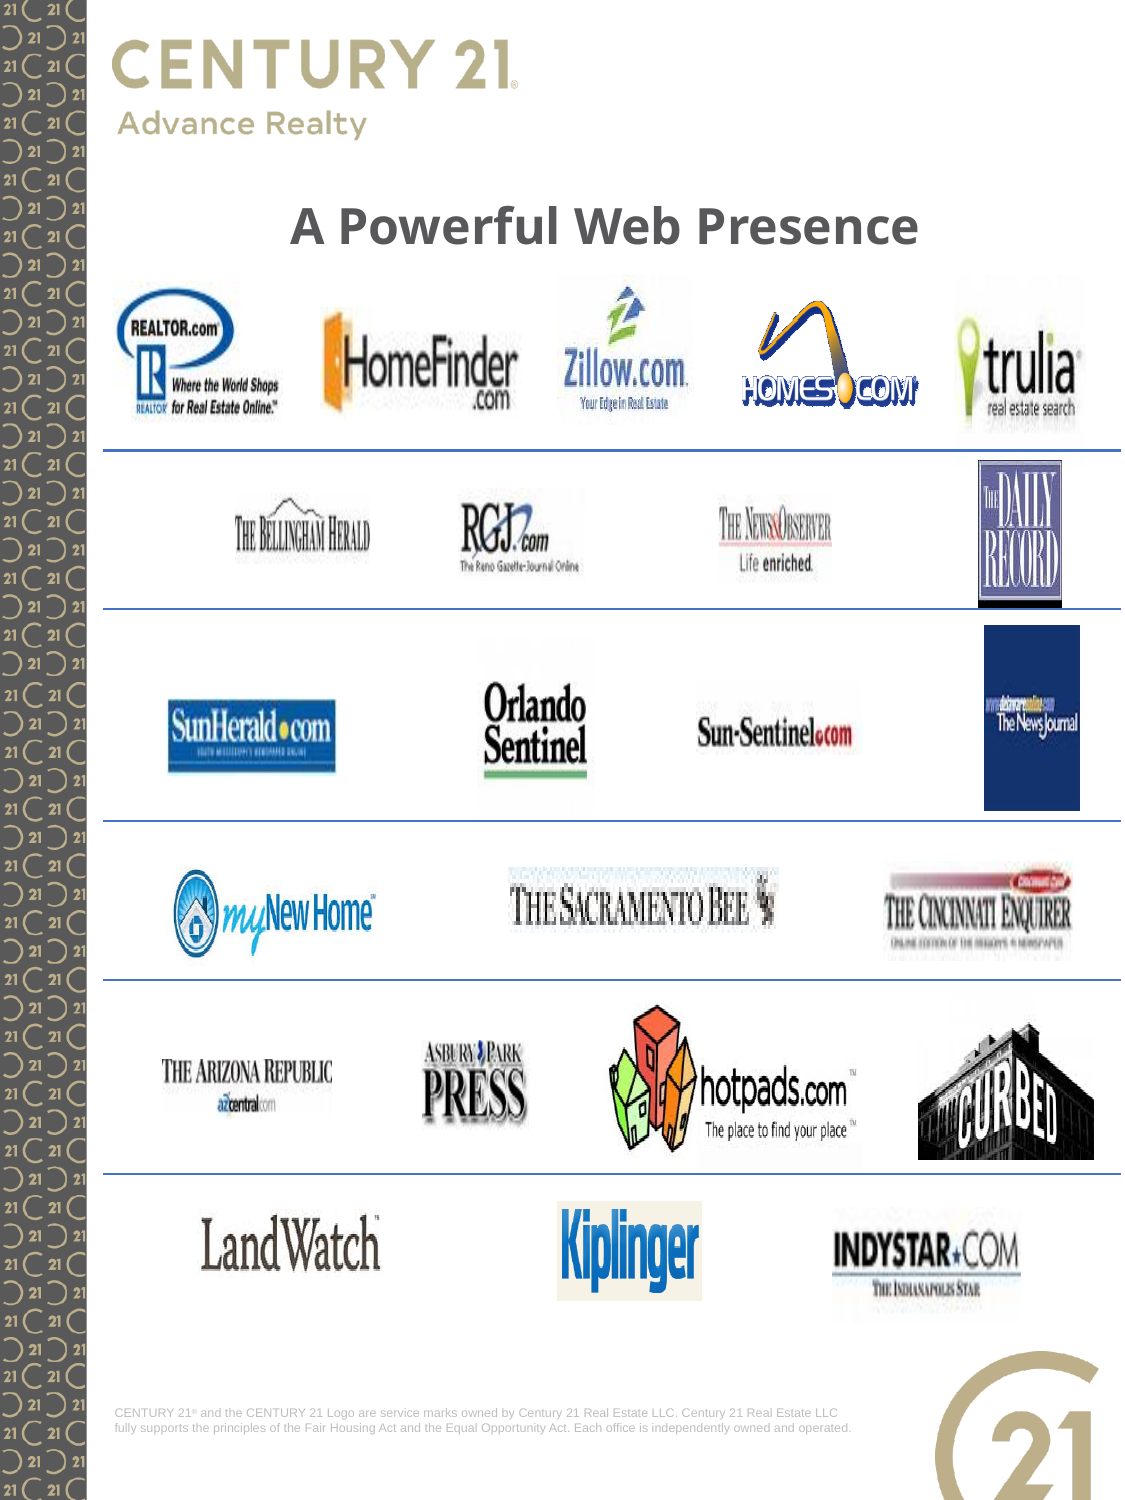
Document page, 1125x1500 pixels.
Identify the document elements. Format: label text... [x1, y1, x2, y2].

picture [935, 1351, 1099, 1500]
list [112, 28, 518, 199]
text_box A Powerful Web Presence [233, 186, 978, 262]
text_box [103, 274, 1121, 1324]
picture [0, 0, 85, 676]
picture [0, 1363, 85, 1500]
picture [0, 682, 85, 1362]
